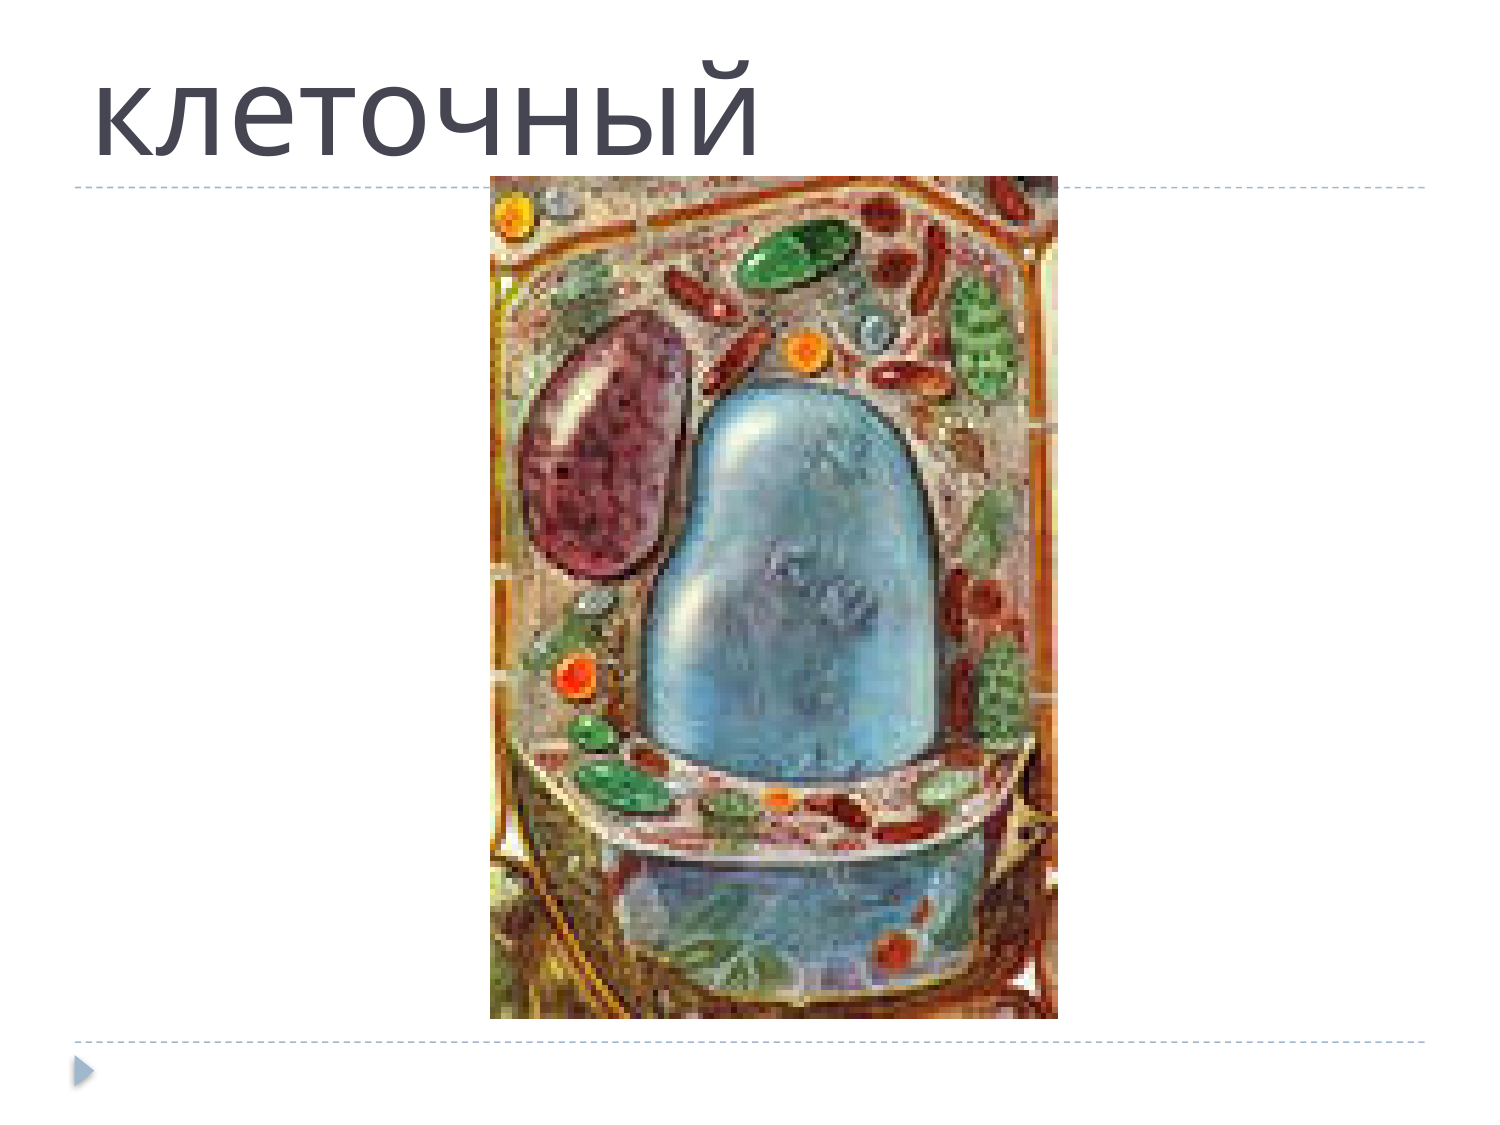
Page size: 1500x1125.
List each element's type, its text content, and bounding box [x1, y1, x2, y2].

picture [489, 176, 1058, 1019]
title клеточный [75, 24, 1425, 188]
